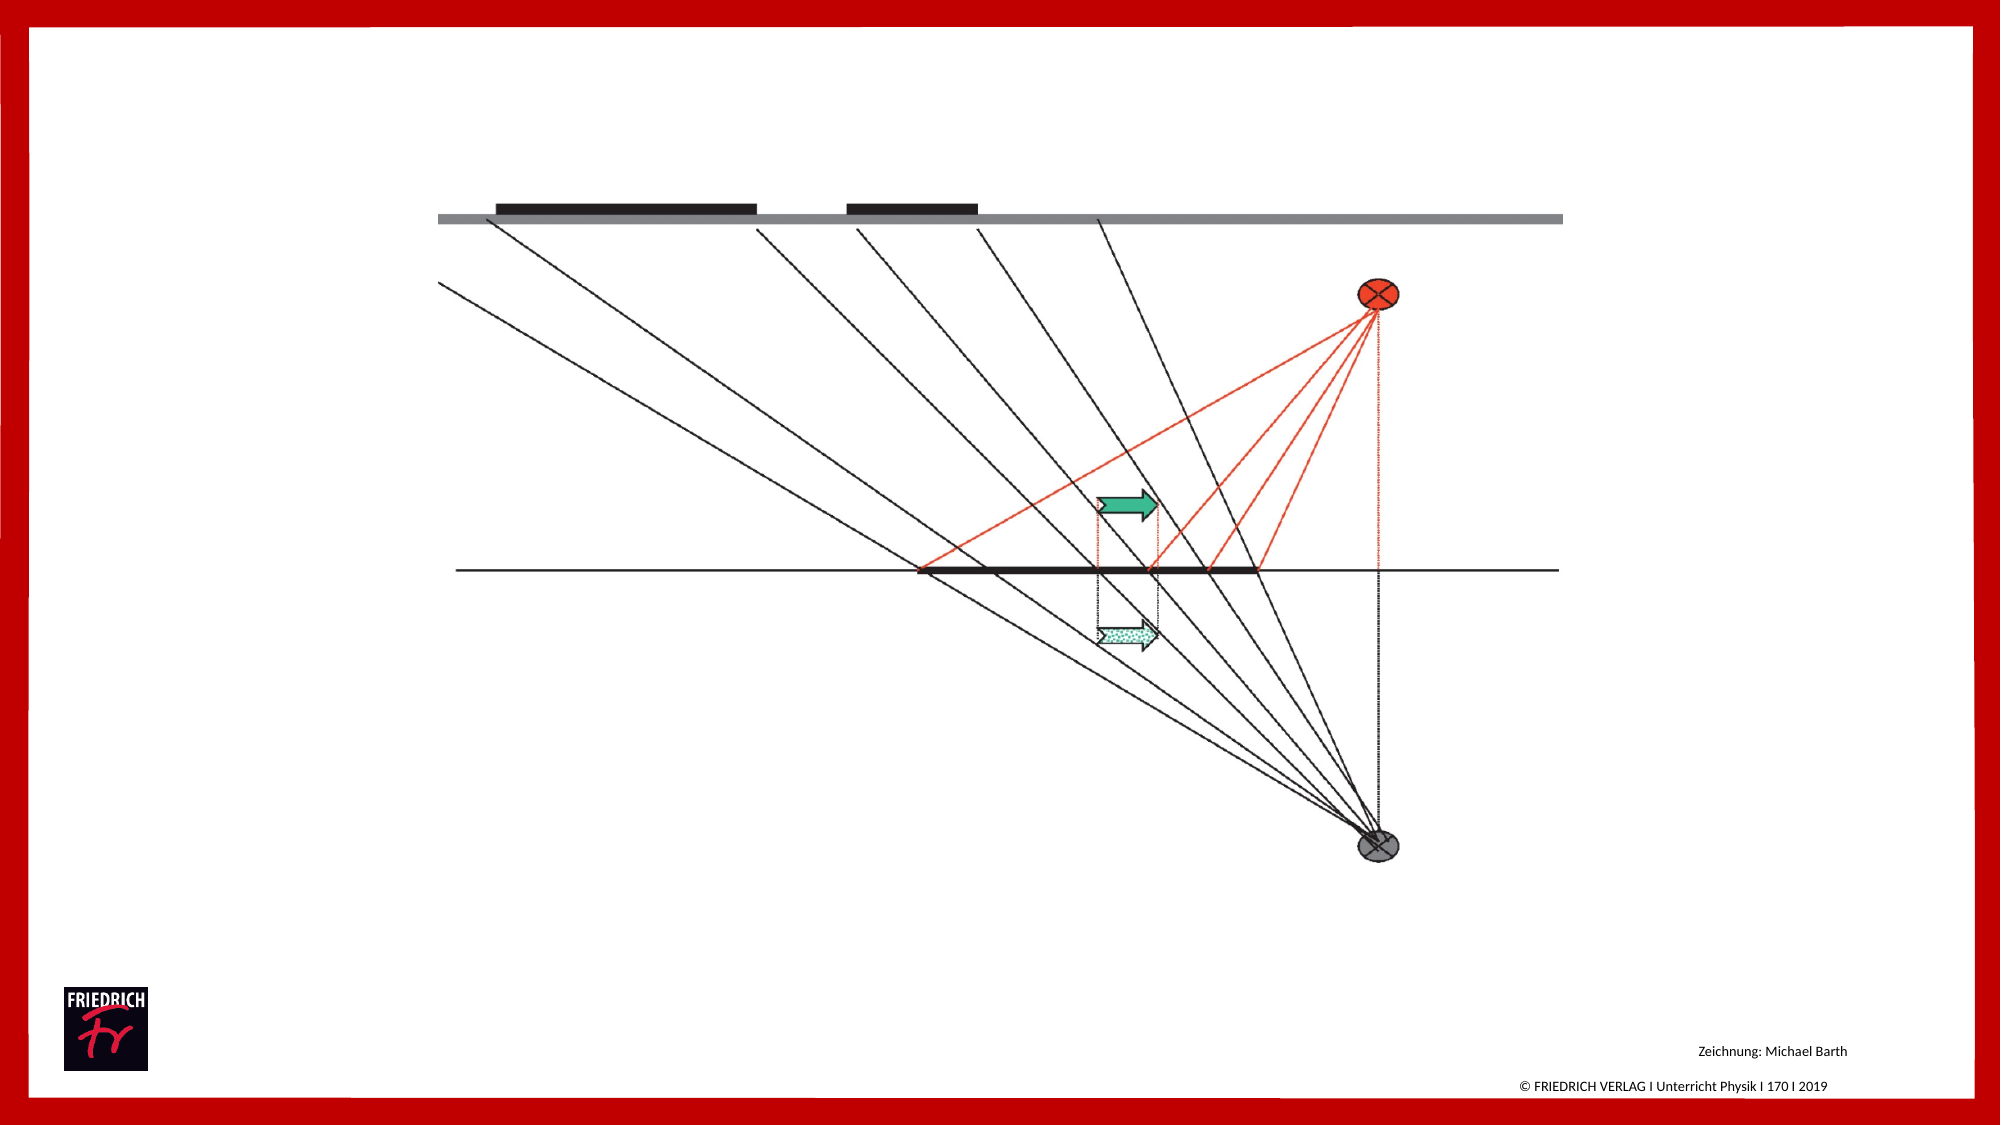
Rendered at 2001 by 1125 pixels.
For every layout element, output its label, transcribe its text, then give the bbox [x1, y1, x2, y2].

text_box Zeichnung: Michael Barth [1683, 1031, 1890, 1077]
text_box © FRIEDRICH VERLAG I Unterricht Physik I 170 I 2019 [1504, 1036, 1980, 1112]
picture [64, 987, 148, 1071]
text_box [12, 11, 566, 1114]
text_box [1433, 11, 1991, 1114]
picture [439, 0, 1562, 1125]
